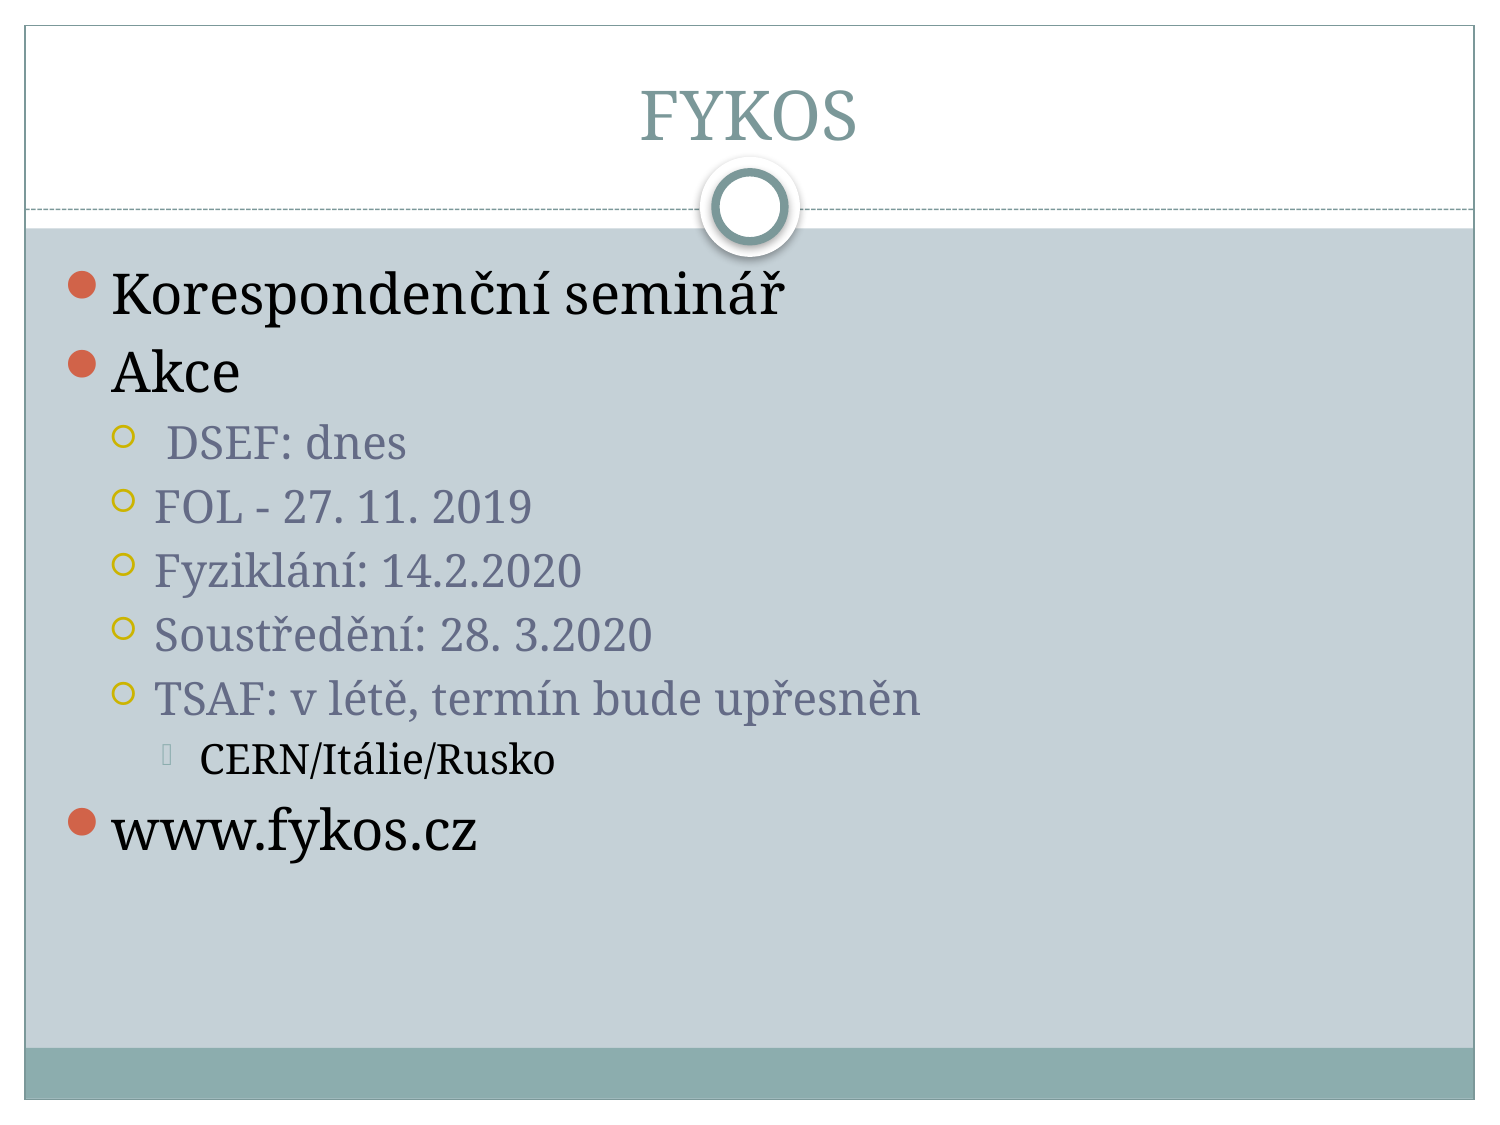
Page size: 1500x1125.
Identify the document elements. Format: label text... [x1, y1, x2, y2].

title FYKOS [49, 37, 1450, 162]
list Korespondenční seminář Akce DSEF: dnes FOL - 27. 11. 2019 Fyziklání: 14.2.2020 Soustředění: 28. 3.2020 TSAF: v létě, termín bude upřesněn CERN/Itálie/Rusko www.fykos.cz [49, 250, 1445, 1001]
